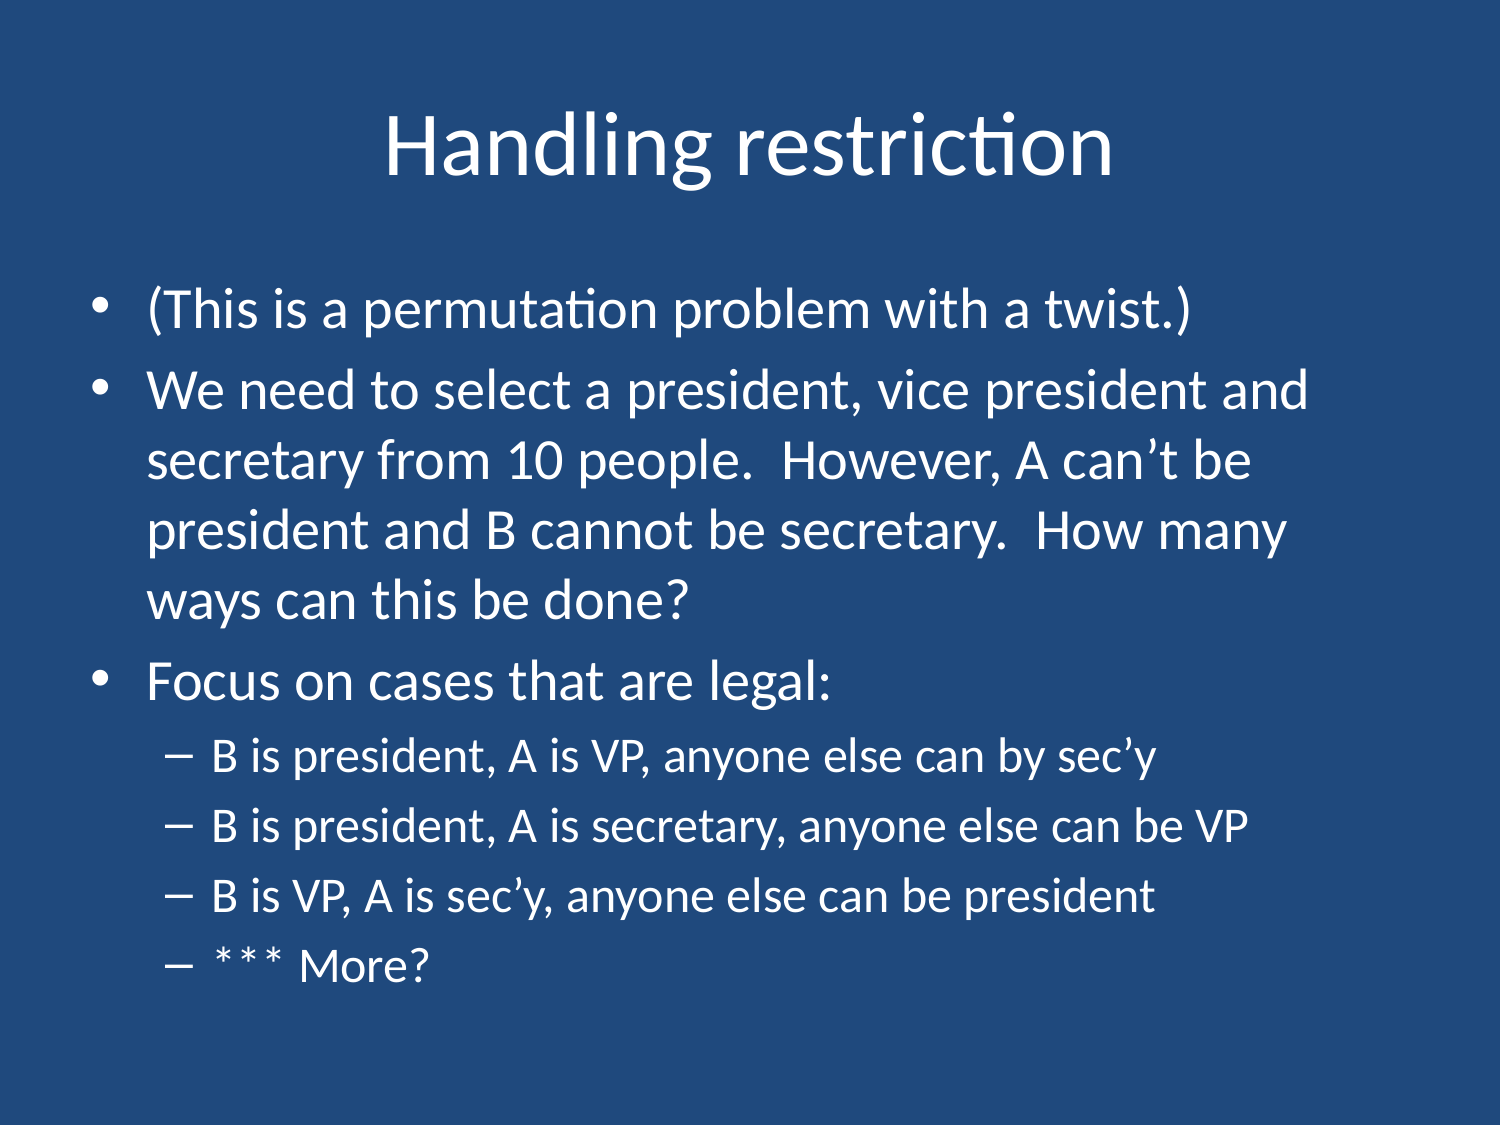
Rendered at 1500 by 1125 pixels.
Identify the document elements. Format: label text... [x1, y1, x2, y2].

title Handling restriction [75, 45, 1425, 233]
list (This is a permutation problem with a twist.) We need to select a president, vice president and secretary from 10 people. However, A can’t be president and B cannot be secretary. How many ways can this be done? Focus on cases that are legal: B is president, A is VP, anyone else can by sec’y B is president, A is secretary, anyone else can be VP B is VP, A is sec’y, anyone else can be president *** More? [75, 262, 1425, 1075]
